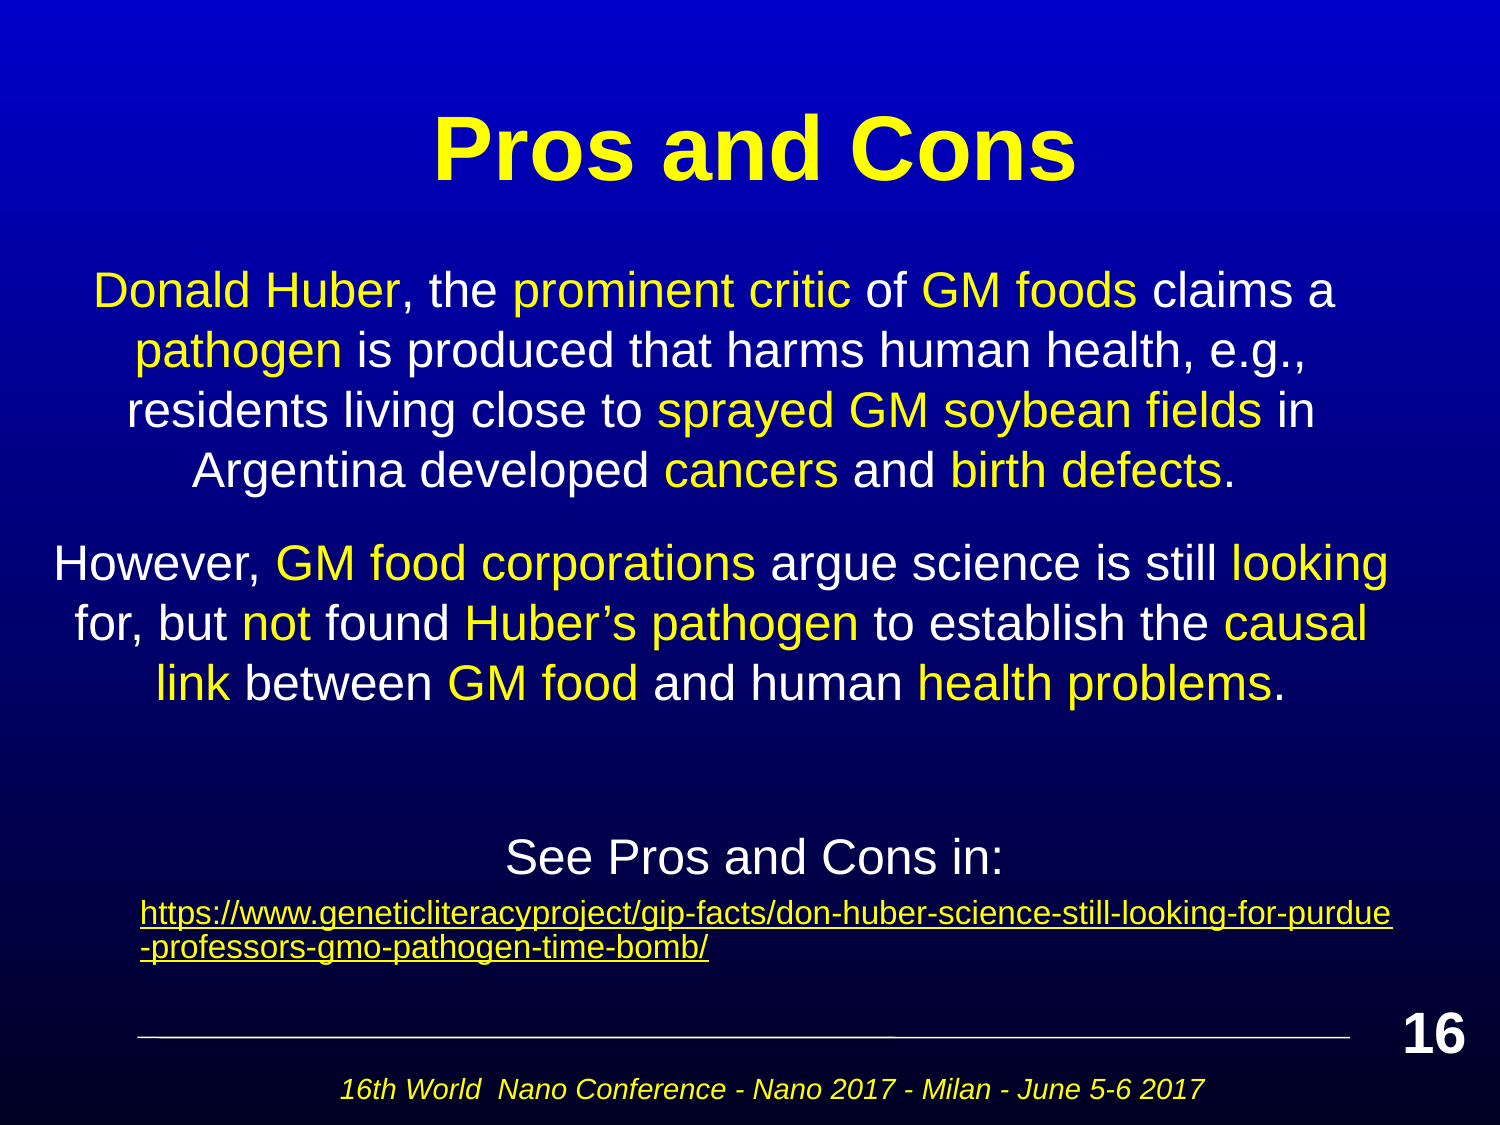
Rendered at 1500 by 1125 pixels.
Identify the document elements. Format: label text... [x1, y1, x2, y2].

text_box Donald Huber, the prominent critic of GM foods claims a pathogen is produced that harms human health, e.g., residents living close to sprayed GM soybean fields in Argentina developed cancers and birth defects. However, GM food corporations argue science is still looking for, but not found Huber’s pathogen to establish the causal link between GM food and human health problems. [27, 249, 1415, 718]
footer 16th World Nano Conference - Nano 2017 - Milan - June 5-6 2017 [324, 1062, 1251, 1125]
title Pros and Cons [118, 50, 1394, 238]
text_box 16 [1387, 987, 1500, 1073]
text_box See Pros and Cons in: https://www.geneticliteracyproject/gip-facts/don-huber-science-still-looking-for-purdue-professors-gmo-pathogen-time-bomb/ [124, 817, 1413, 939]
